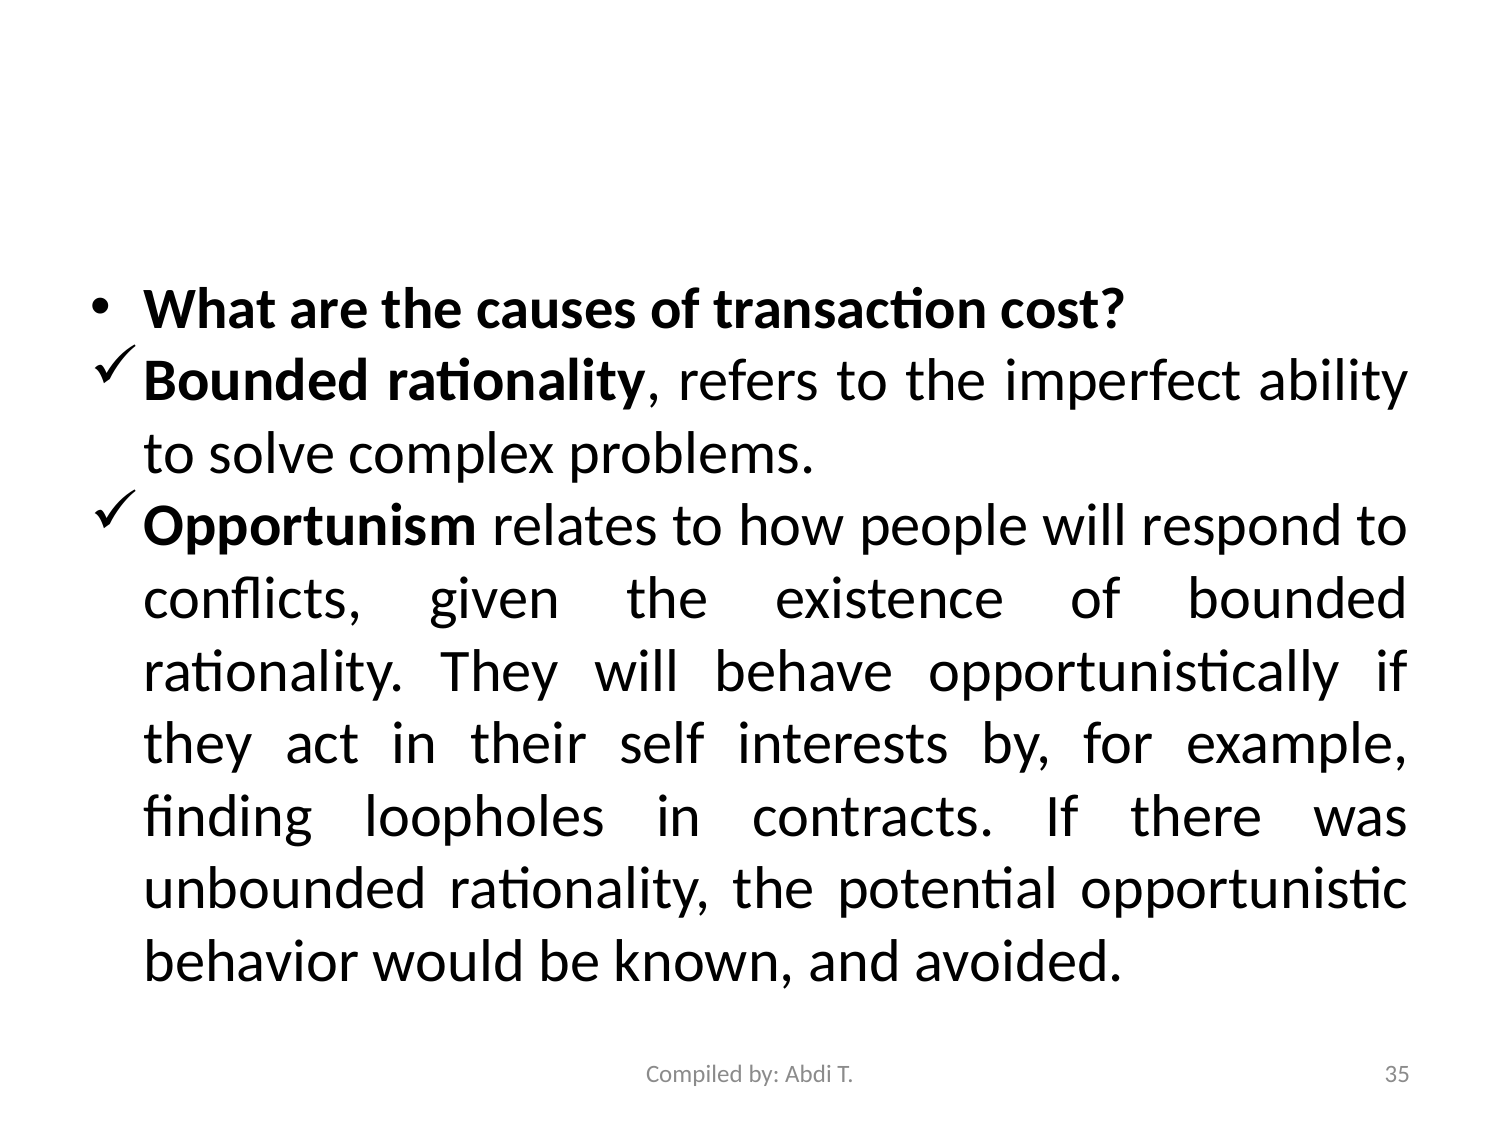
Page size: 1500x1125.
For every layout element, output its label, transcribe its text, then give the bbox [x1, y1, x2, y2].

list What are the causes of transaction cost? Bounded rationality, refers to the imperfect ability to solve complex problems. Opportunism relates to how people will respond to conflicts, given the existence of bounded rationality. They will behave opportunistically if they act in their self interests by, for example, finding loopholes in contracts. If there was unbounded rationality, the potential opportunistic behavior would be known, and avoided. [75, 262, 1425, 1005]
footer Compiled by: Abdi T. [512, 1042, 988, 1103]
slide_number 35 [1074, 1042, 1425, 1103]
